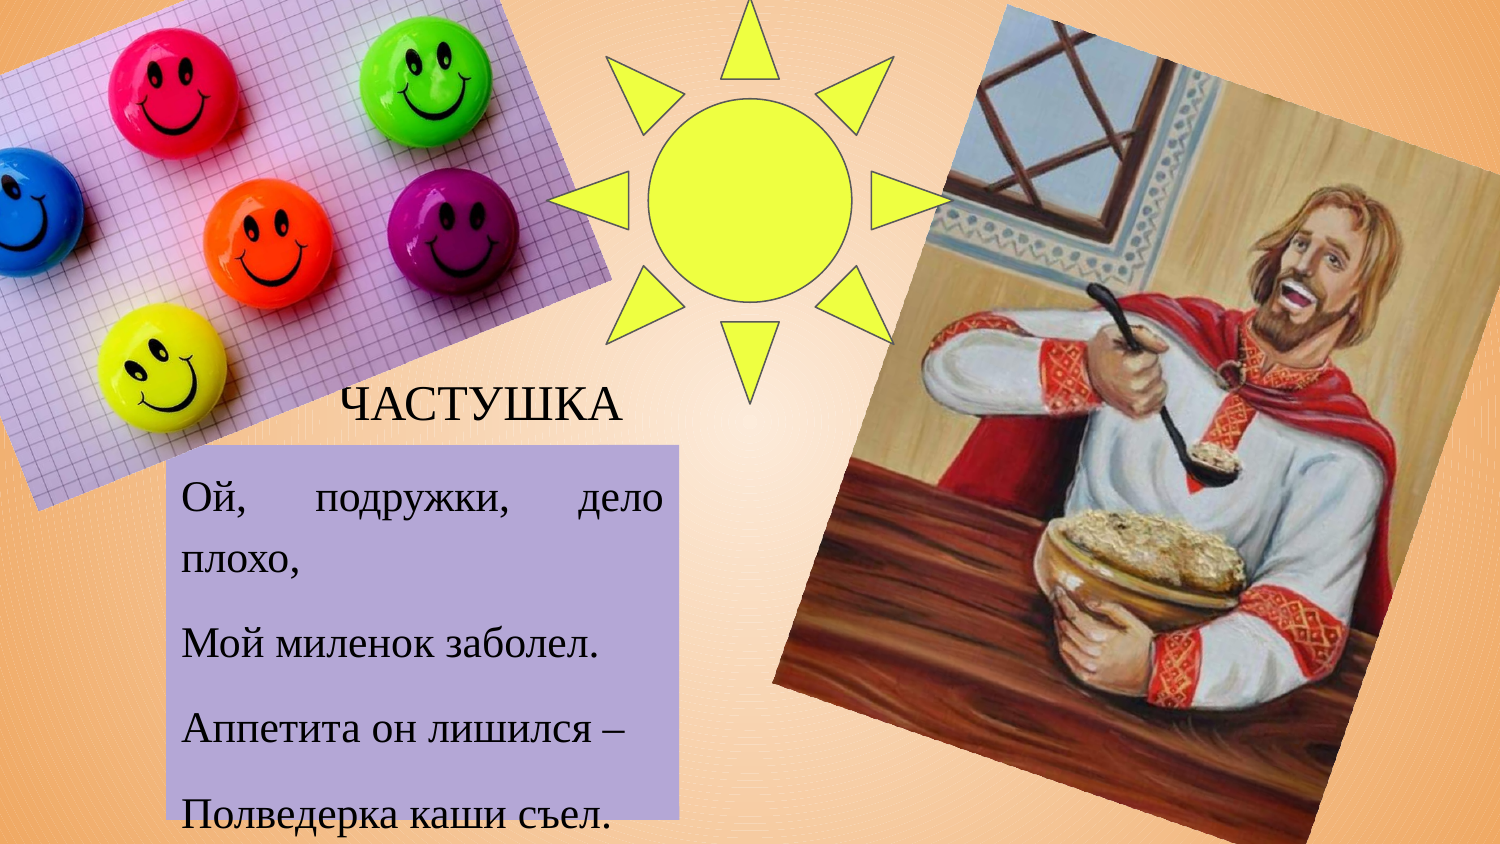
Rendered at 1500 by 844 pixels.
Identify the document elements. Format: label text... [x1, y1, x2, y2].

text_box [720, 321, 780, 405]
text_box [815, 56, 894, 136]
picture [772, 5, 1500, 844]
picture [0, 0, 612, 511]
list Ой, подружки, дело плохо, Мой миленок заболел. Аппетита он лишился – Полведерка каши съел. [166, 444, 680, 820]
text_box [815, 265, 868, 333]
text_box [560, 171, 629, 230]
title ЧАСТУШКА [323, 348, 868, 445]
text_box [606, 265, 685, 345]
text_box [648, 98, 852, 303]
text_box [720, 0, 780, 80]
text_box [606, 56, 685, 136]
